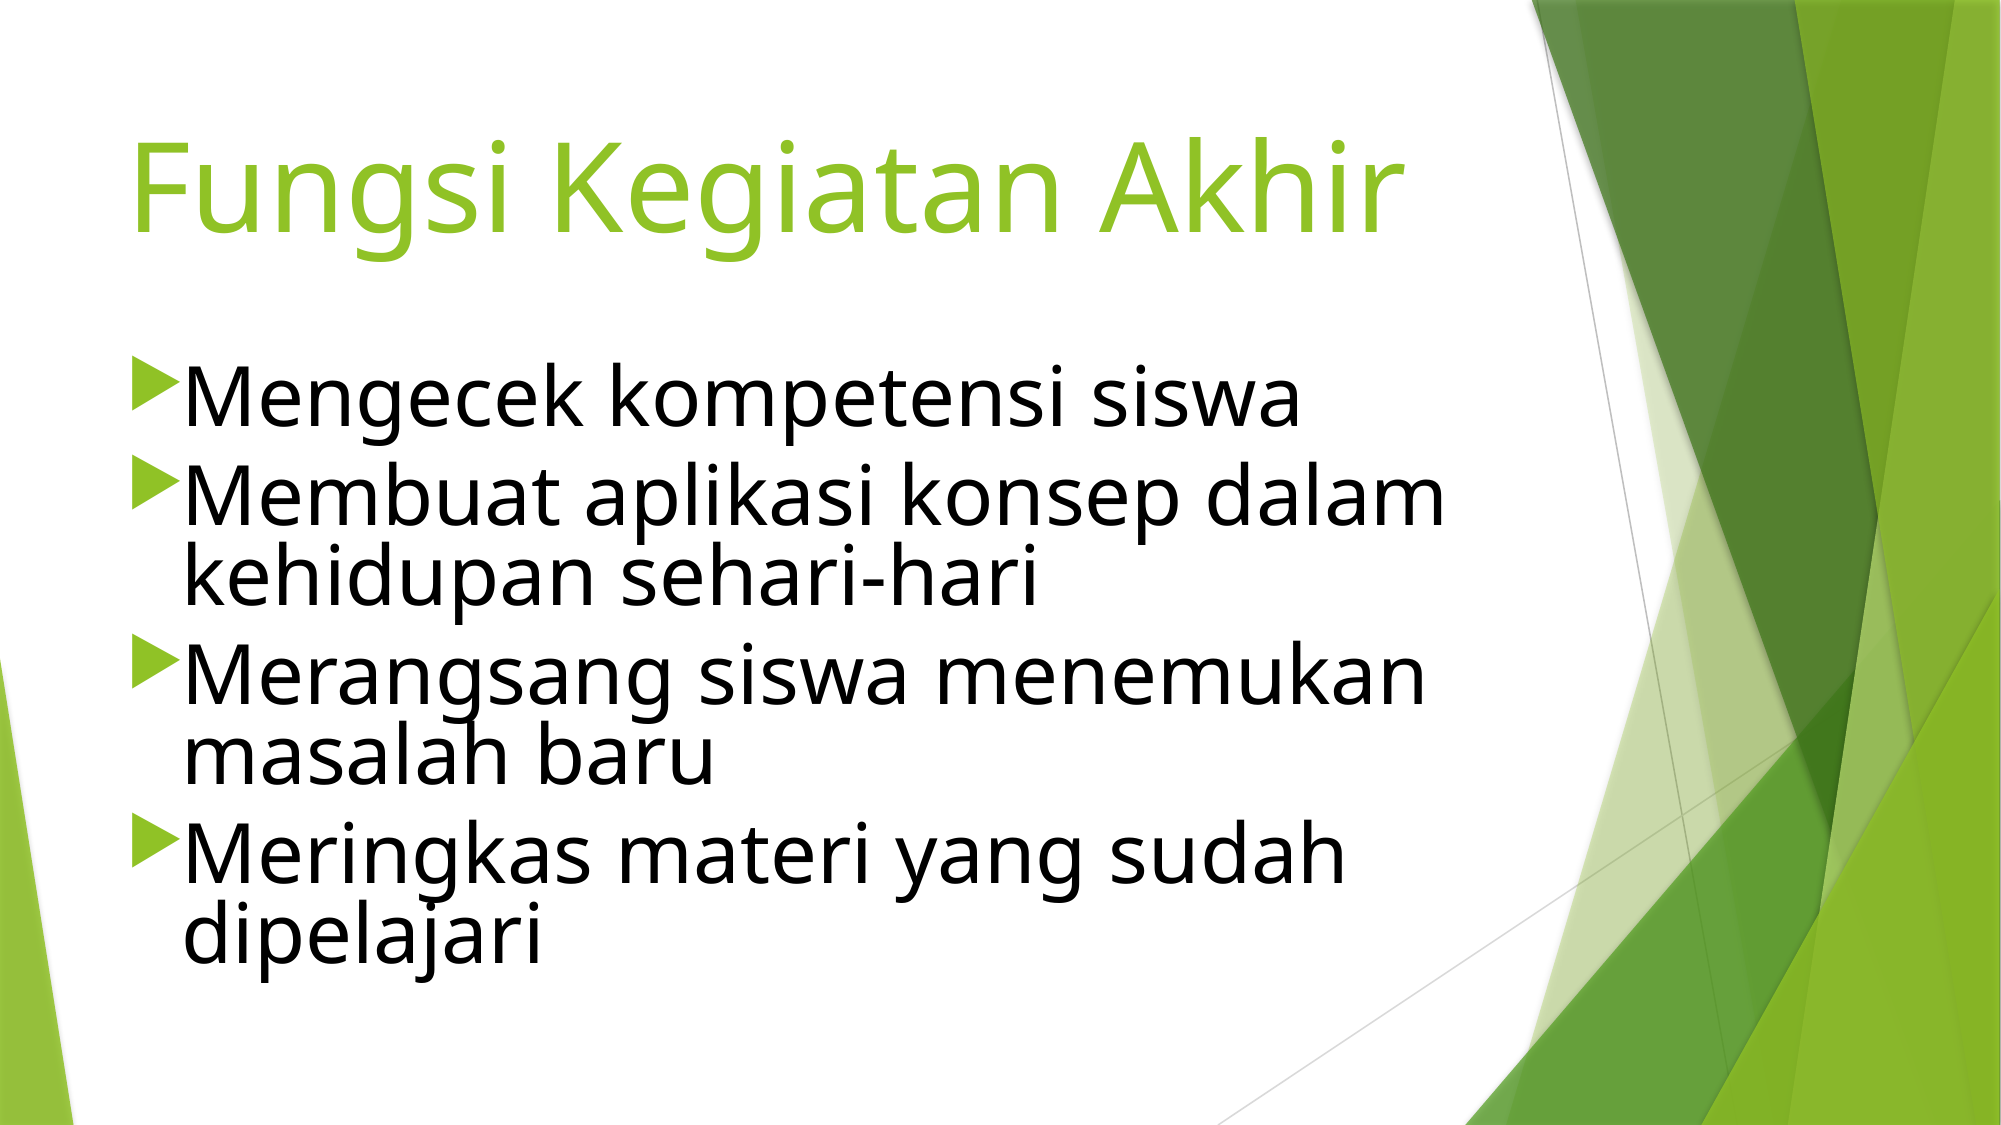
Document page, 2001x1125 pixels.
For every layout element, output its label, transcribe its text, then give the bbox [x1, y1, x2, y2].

list Mengecek kompetensi siswa Membuat aplikasi konsep dalam kehidupan sehari-hari Merangsang siswa menemukan masalah baru Meringkas materi yang sudah dipelajari [111, 354, 1522, 992]
title Fungsi Kegiatan Akhir [111, 99, 1522, 317]
